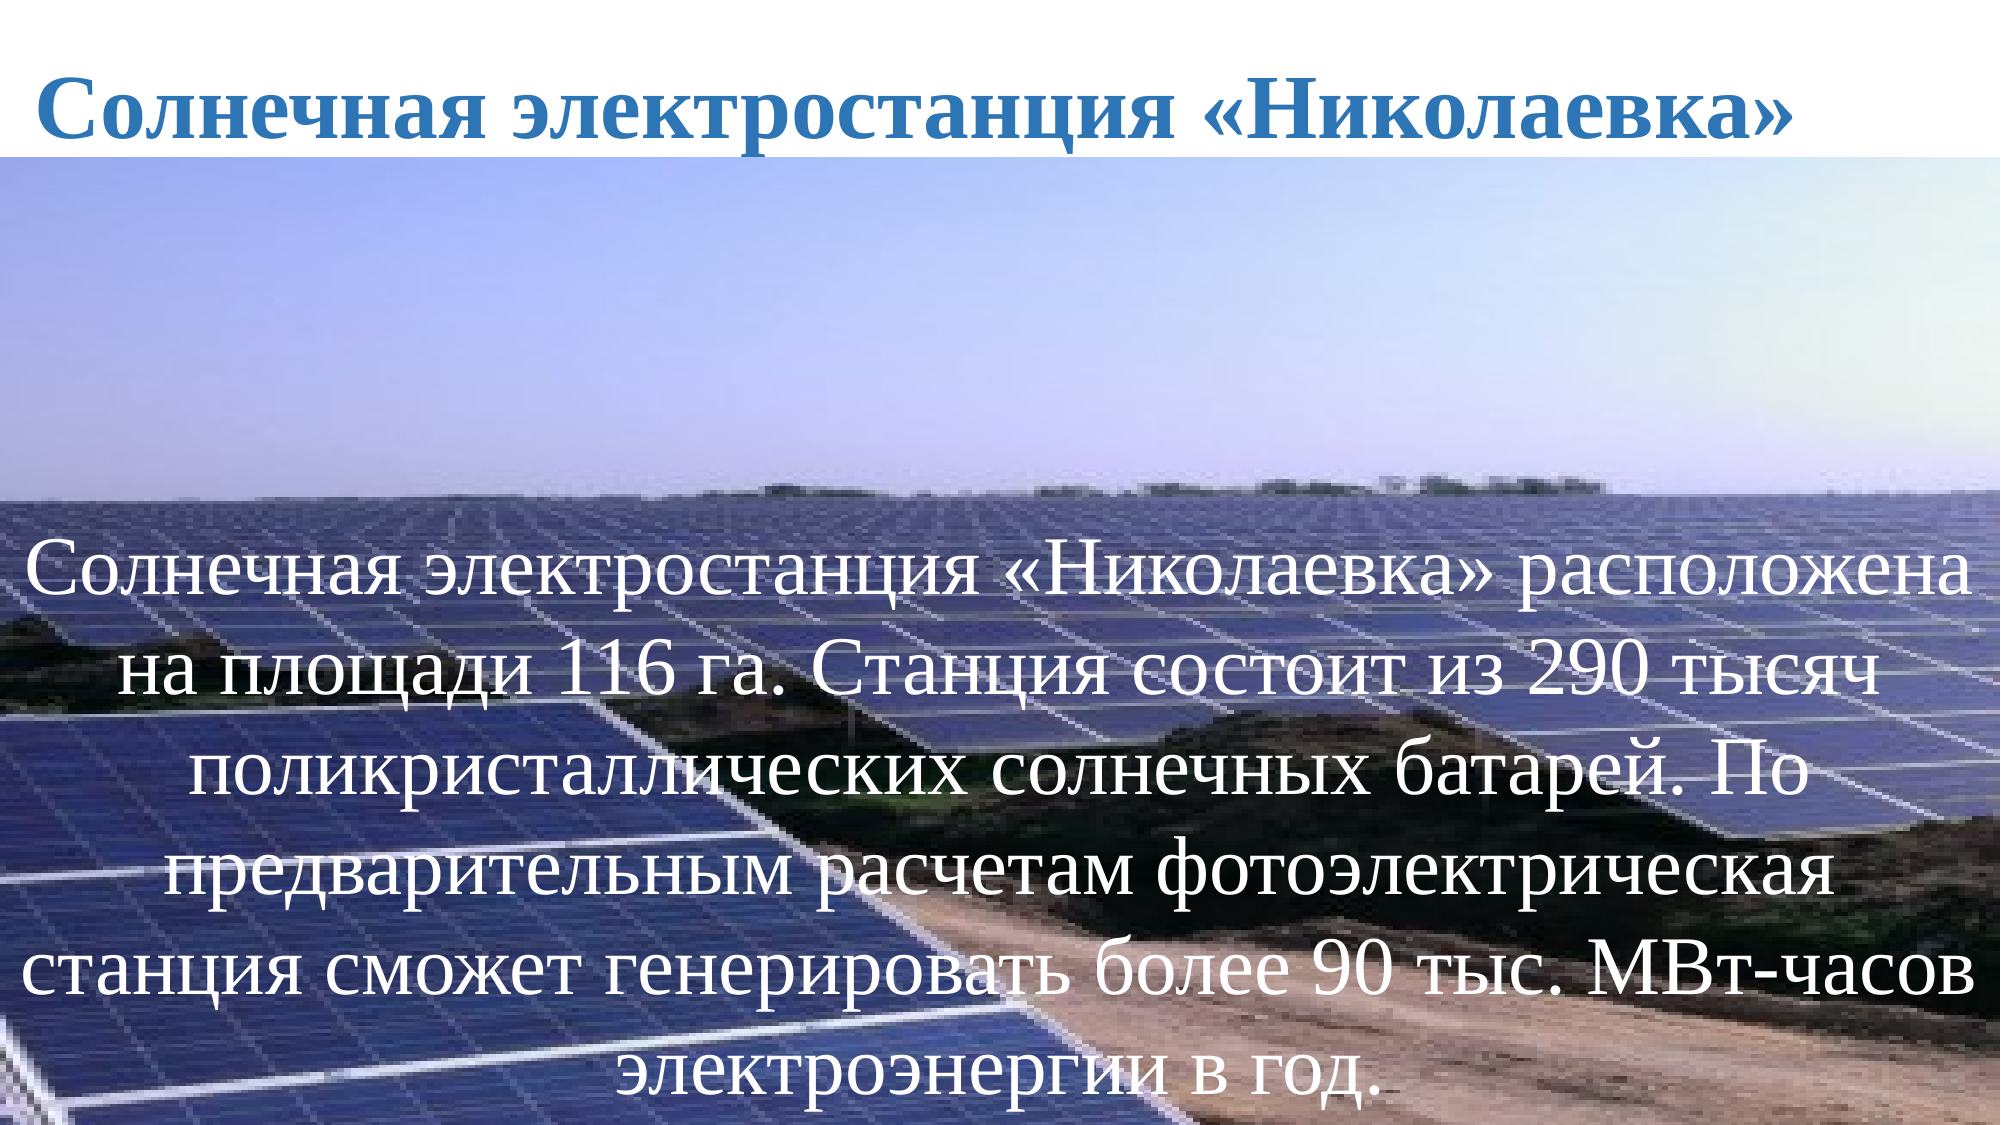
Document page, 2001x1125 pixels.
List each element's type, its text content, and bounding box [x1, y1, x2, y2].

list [0, 157, 2000, 1125]
title Солнечная электростанция «Николаевка» [19, 0, 2000, 157]
